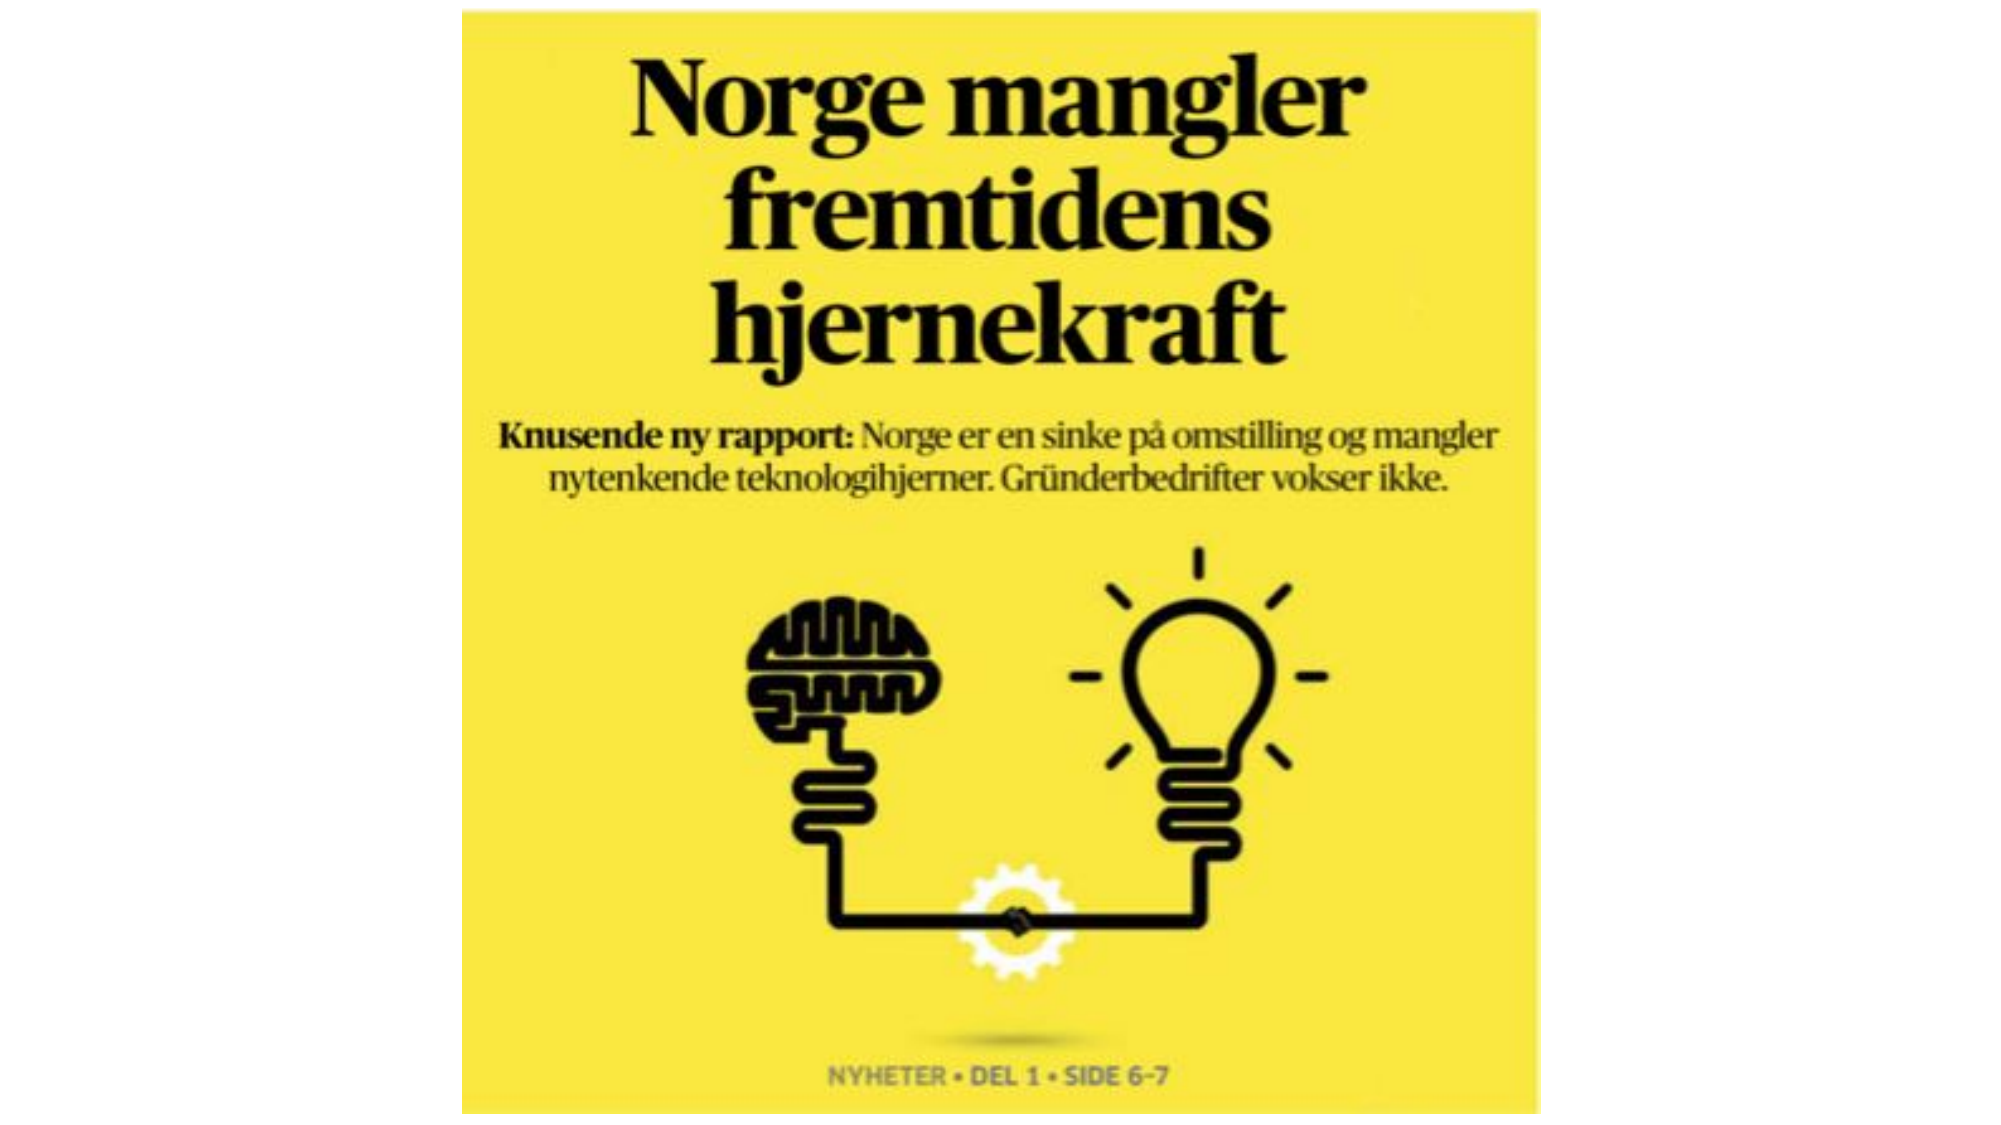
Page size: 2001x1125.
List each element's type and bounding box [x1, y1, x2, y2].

picture [462, 8, 1541, 1114]
